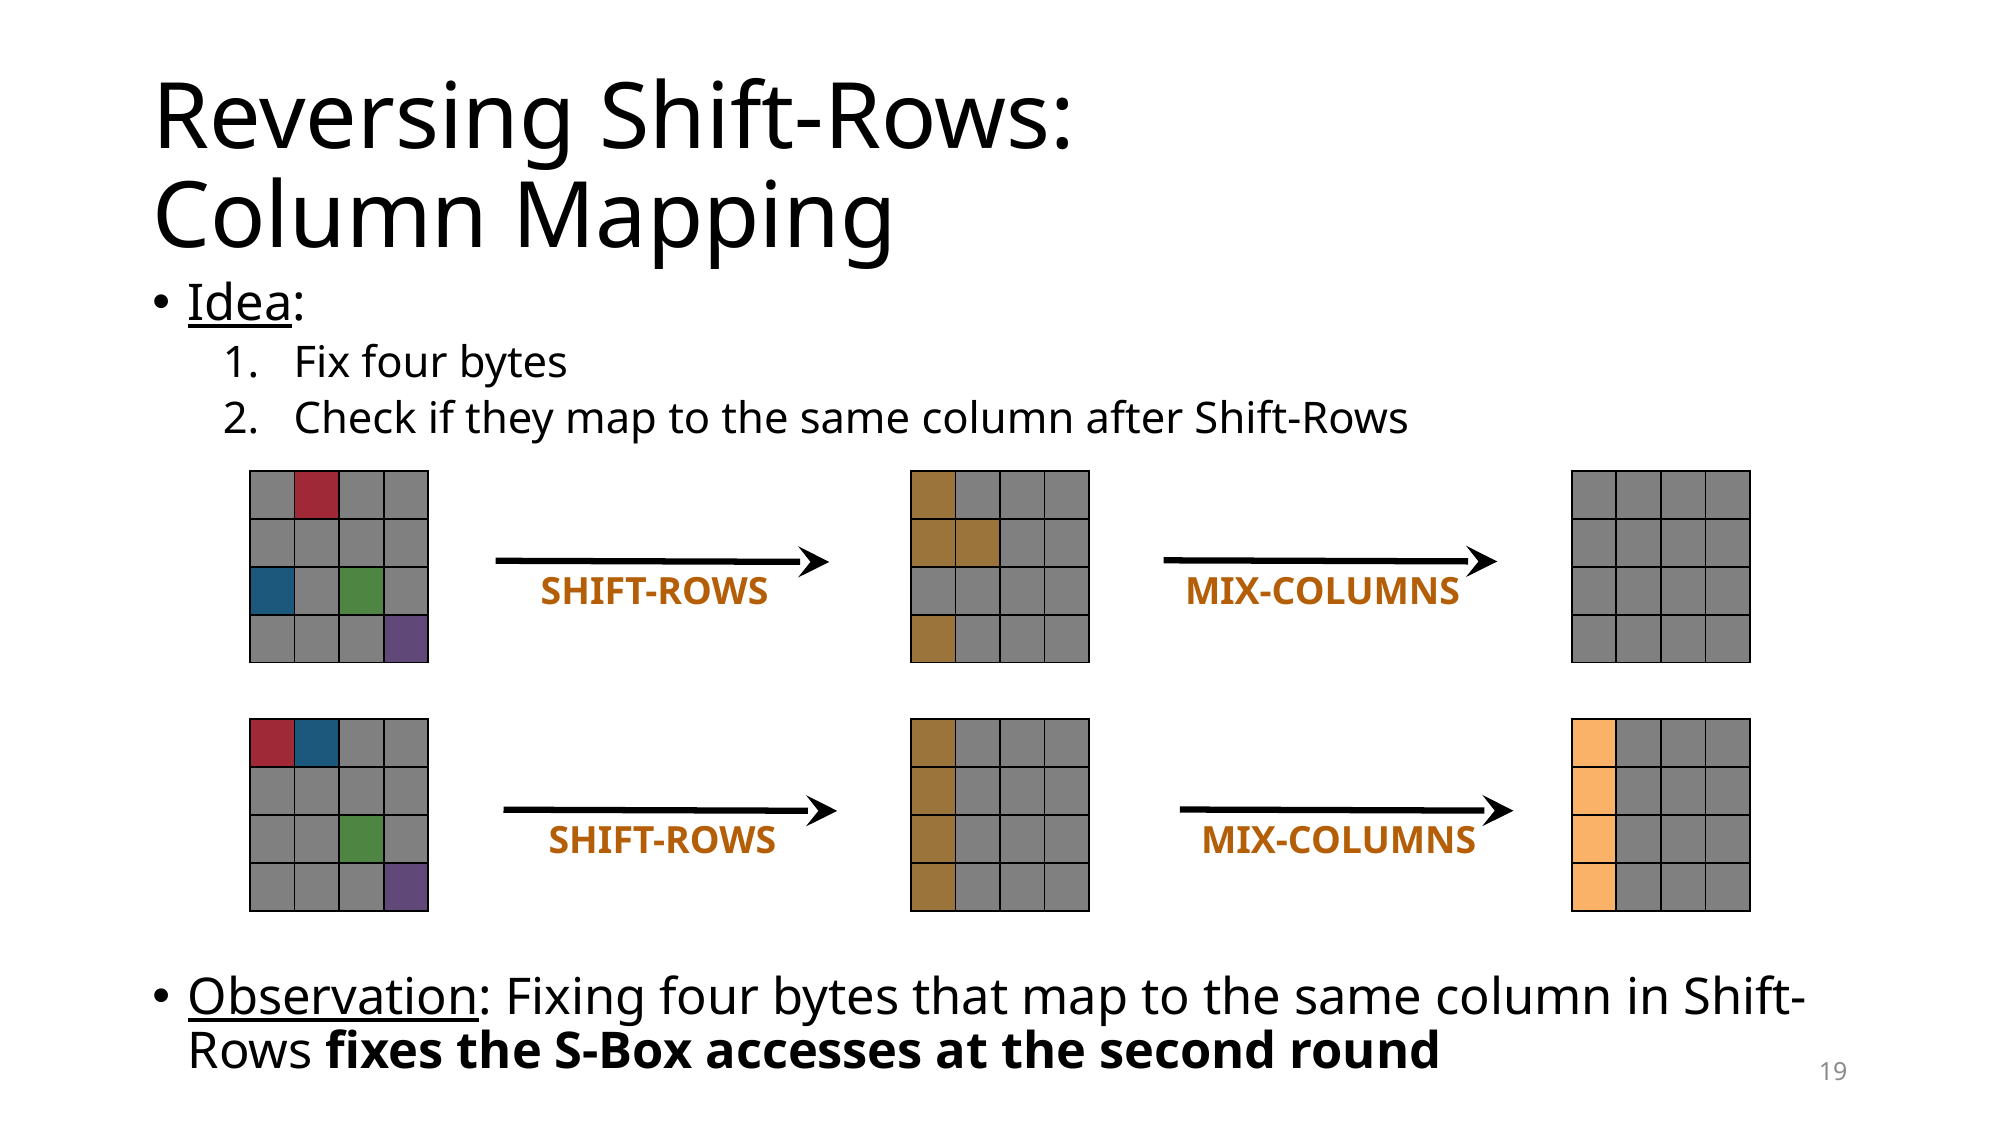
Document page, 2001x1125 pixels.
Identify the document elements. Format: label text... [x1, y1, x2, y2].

table_cell [295, 768, 338, 814]
table_cell [1706, 616, 1749, 662]
table_cell [1573, 816, 1615, 862]
table_header [251, 472, 294, 518]
table_cell [1573, 520, 1615, 566]
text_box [1179, 808, 1514, 869]
table_cell [340, 816, 383, 862]
table_header [1045, 720, 1088, 766]
table_cell [295, 816, 338, 862]
table_cell [1045, 864, 1088, 910]
table_header [912, 720, 955, 766]
table_cell [1045, 568, 1088, 614]
table_cell [956, 768, 999, 814]
table_cell [251, 568, 294, 614]
table_cell [1573, 616, 1615, 662]
table_cell [1706, 768, 1749, 814]
table_header [1662, 472, 1705, 518]
table_cell [1706, 864, 1749, 910]
table_header [956, 720, 999, 766]
table_cell [1617, 768, 1660, 814]
table_cell [1662, 816, 1705, 862]
table_cell [912, 768, 955, 814]
table_cell [385, 520, 427, 566]
table_header [956, 472, 999, 518]
table_cell [1001, 768, 1044, 814]
table_header [1045, 472, 1088, 518]
table_header [295, 472, 338, 518]
table_cell [251, 864, 294, 910]
table_header [1001, 472, 1044, 518]
table_cell [1617, 520, 1660, 566]
table_header [1706, 720, 1749, 766]
table_cell [1662, 520, 1705, 566]
table_header [295, 720, 338, 766]
table_cell [912, 520, 955, 566]
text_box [503, 808, 838, 870]
table_cell [1706, 520, 1749, 566]
table_cell [385, 568, 427, 614]
table_cell [385, 616, 427, 662]
table_cell [1001, 816, 1044, 862]
table_cell [1617, 864, 1660, 910]
table_header [251, 720, 294, 766]
table_cell [1001, 864, 1044, 910]
table_cell [1662, 768, 1705, 814]
table_cell [340, 768, 383, 814]
table_cell [295, 568, 338, 614]
table_cell [1617, 568, 1660, 614]
table_cell [1001, 568, 1044, 614]
table_cell [956, 616, 999, 662]
table_cell [1706, 568, 1749, 614]
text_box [495, 559, 830, 621]
table_header [340, 720, 383, 766]
table_cell [1045, 768, 1088, 814]
table_cell [956, 864, 999, 910]
table_header [385, 720, 427, 766]
table_cell [956, 520, 999, 566]
table_cell [1617, 816, 1660, 862]
table_cell [385, 864, 427, 910]
list Idea: Fix four bytes Check if they map to the same column after Shift-Rows Observation: Fixing four bytes that map to the same column in Shift-Rows fixes the S-Box accesses at the second round [137, 269, 1863, 1095]
table_cell [1662, 616, 1705, 662]
table_header [1573, 720, 1615, 766]
table_cell [385, 768, 427, 814]
table_cell [1573, 568, 1615, 614]
table_cell [295, 520, 338, 566]
table_cell [912, 568, 955, 614]
table_cell [340, 616, 383, 662]
table_header [1001, 720, 1044, 766]
table_cell [1617, 616, 1660, 662]
table_cell [385, 816, 427, 862]
table_cell [1573, 768, 1615, 814]
table_cell [1001, 616, 1044, 662]
table_cell [1045, 616, 1088, 662]
table_cell [912, 616, 955, 662]
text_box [1163, 559, 1498, 620]
table_header [1662, 720, 1705, 766]
table_cell [1662, 864, 1705, 910]
title Reversing Shift-Rows: Column Mapping [137, 59, 1863, 269]
table_header [1617, 472, 1660, 518]
slide_number 18 [1412, 1042, 1863, 1103]
table_cell [340, 864, 383, 910]
table_cell [912, 864, 955, 910]
table_cell [1662, 568, 1705, 614]
table_cell [340, 568, 383, 614]
table_cell [340, 520, 383, 566]
table_cell [1045, 520, 1088, 566]
table_cell [956, 816, 999, 862]
table_cell [912, 816, 955, 862]
table_cell [251, 520, 294, 566]
table_cell [295, 864, 338, 910]
table_header [340, 472, 383, 518]
table_cell [251, 616, 294, 662]
table_cell [295, 616, 338, 662]
table_cell [251, 816, 294, 862]
table_cell [1045, 816, 1088, 862]
table_cell [1706, 816, 1749, 862]
table_cell [1573, 864, 1615, 910]
table_header [1706, 472, 1749, 518]
table_cell [1001, 520, 1044, 566]
table_cell [956, 568, 999, 614]
table_header [1573, 472, 1615, 518]
table_header [385, 472, 427, 518]
table_cell [251, 768, 294, 814]
table_header [912, 472, 955, 518]
table_header [1617, 720, 1660, 766]
